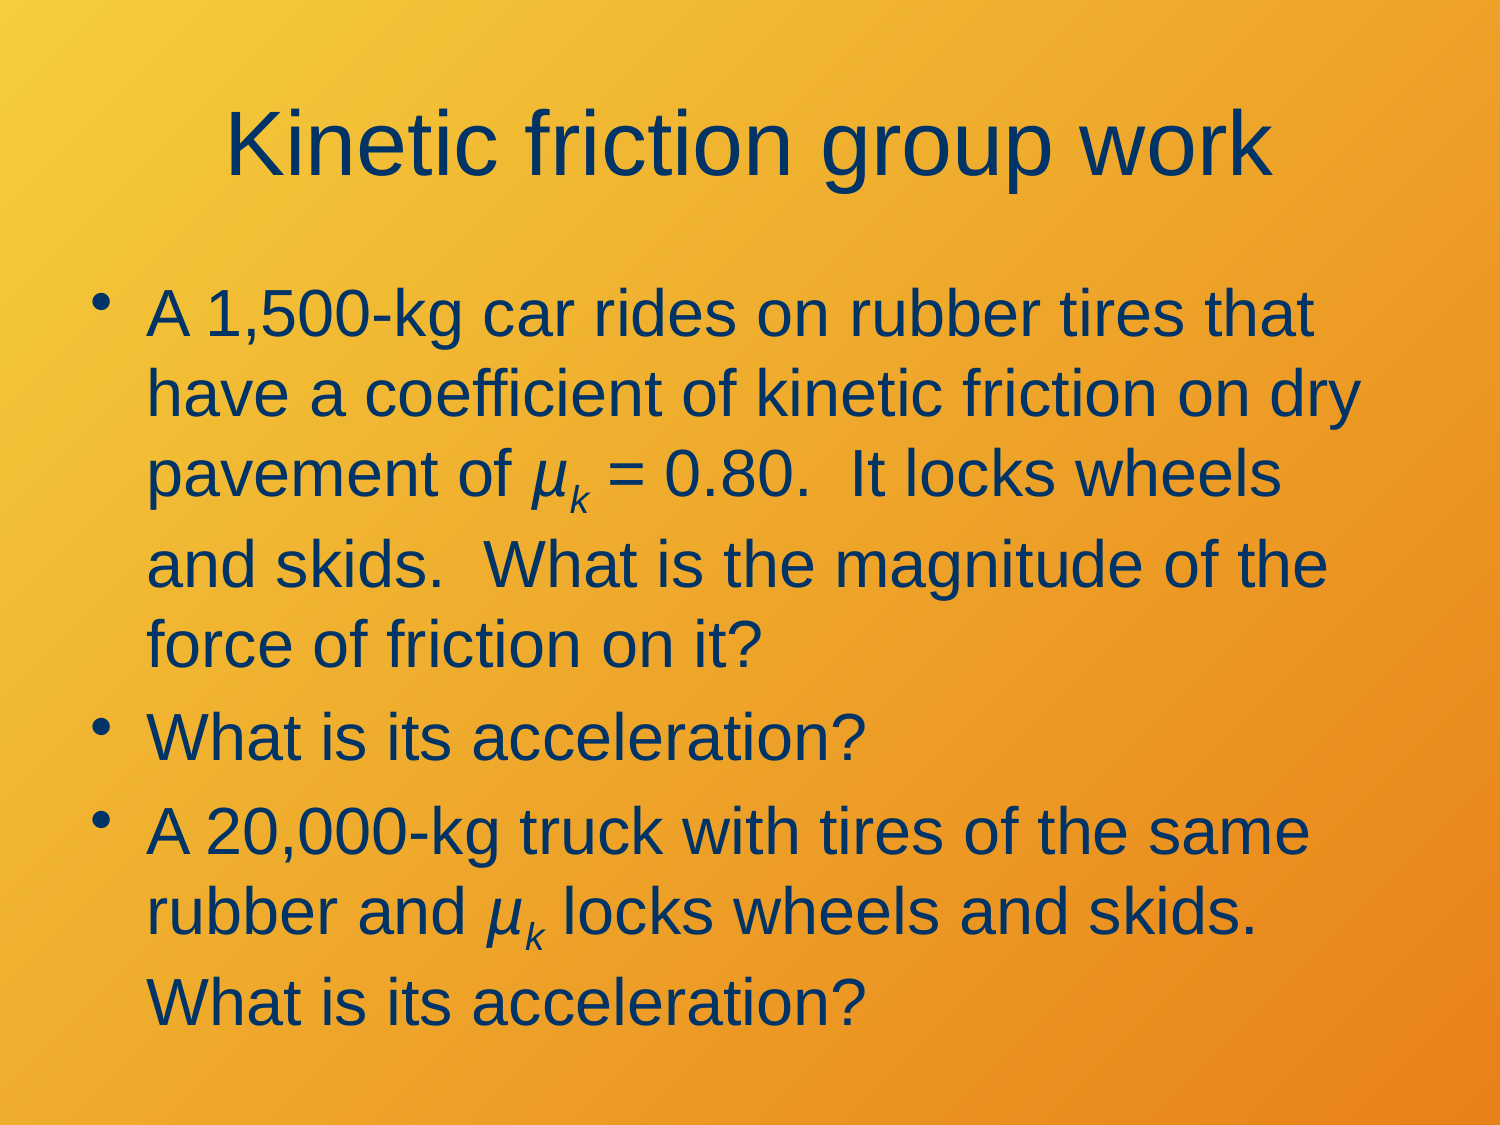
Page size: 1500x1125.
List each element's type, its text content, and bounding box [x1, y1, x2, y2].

list A 1,500-kg car rides on rubber tires that have a coefficient of kinetic friction on dry pavement of µk = 0.80. It locks wheels and skids. What is the magnitude of the force of friction on it? What is its acceleration? A 20,000-kg truck with tires of the same rubber and µk locks wheels and skids. What is its acceleration? [75, 262, 1425, 1005]
title Kinetic friction group work [75, 45, 1425, 233]
